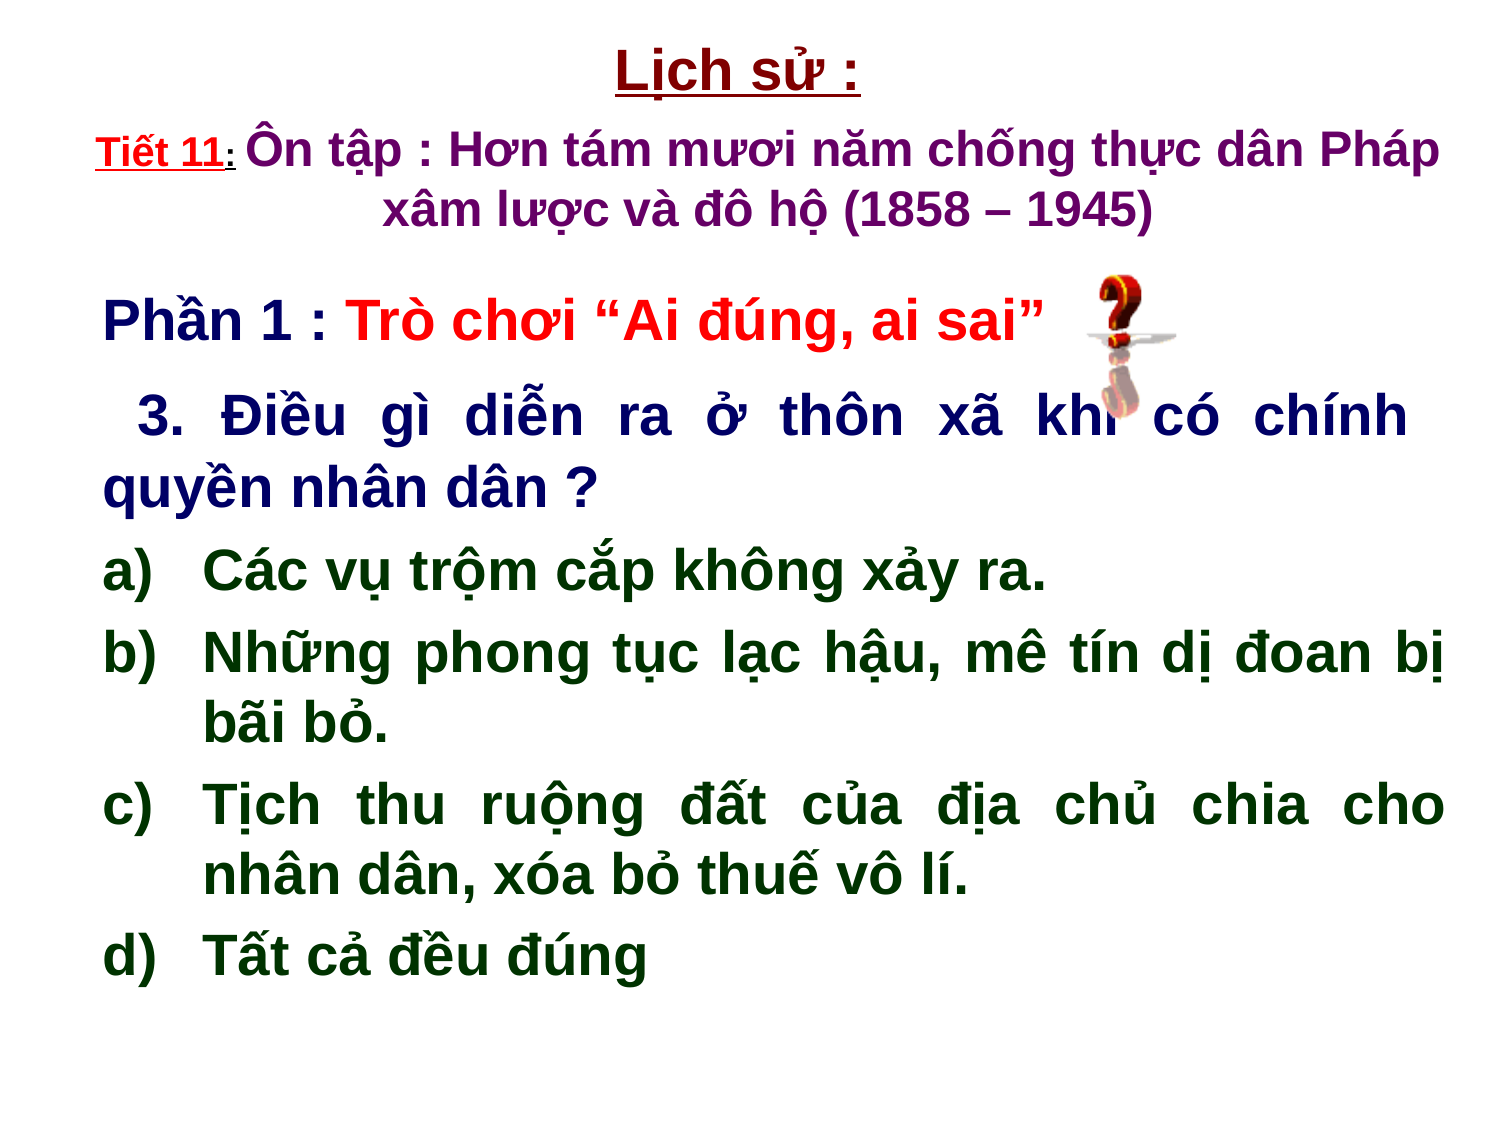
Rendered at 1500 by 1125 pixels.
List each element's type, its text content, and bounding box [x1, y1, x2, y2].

picture [1049, 262, 1188, 426]
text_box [74, 0, 1463, 246]
title 3. Điều gì diễn ra ở thôn xã khi có chính quyền nhân dân ? [87, 349, 1426, 524]
list Các vụ trộm cắp không xảy ra. Những phong tục lạc hậu, mê tín dị đoan bị bãi bỏ. Tịch thu ruộng đất của địa chủ chia cho nhân dân, xóa bỏ thuế vô lí. Tất cả đều đúng [87, 524, 1463, 1076]
text_box Phần 1 : Trò chơi “Ai đúng, ai sai” [87, 275, 1044, 360]
